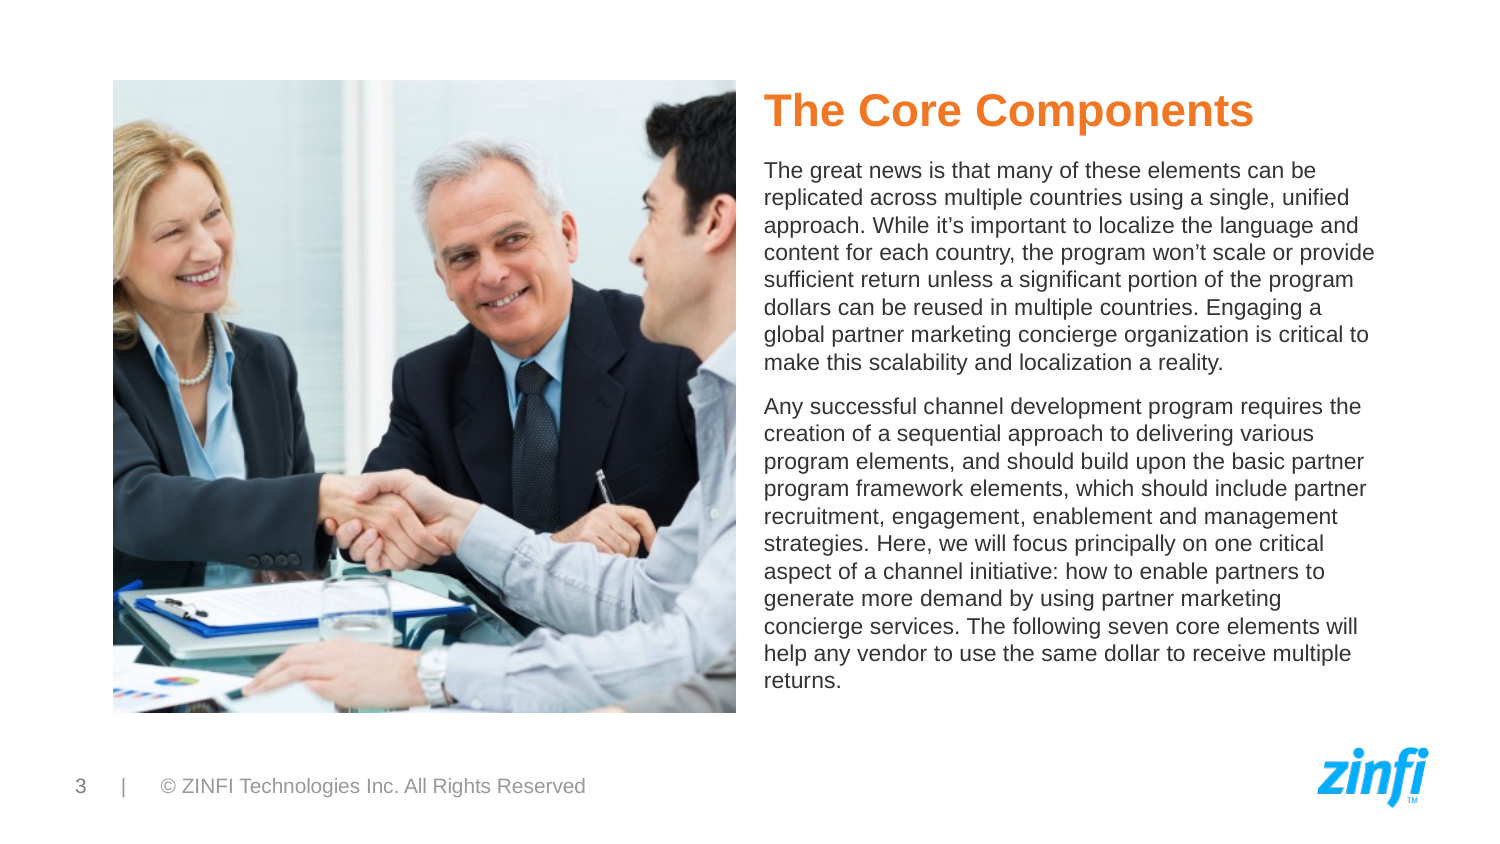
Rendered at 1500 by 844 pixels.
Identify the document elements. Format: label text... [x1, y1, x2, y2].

list The great news is that many of these elements can be replicated across multiple countries using a single, unified approach. While it’s important to localize the language and content for each country, the program won’t scale or provide sufficient return unless a significant portion of the program dollars can be reused in multiple countries. Engaging a global partner marketing concierge organization is critical to make this scalability and localization a reality. Any successful channel development program requires the creation of a sequential approach to delivering various program elements, and should build upon the basic partner program framework elements, which should include partner recruitment, engagement, enablement and management strategies. Here, we will focus principally on one critical aspect of a channel initiative: how to enable partners to generate more demand by using partner marketing concierge services. The following seven core elements will help any vendor to use the same dollar to receive multiple returns. [764, 155, 1387, 714]
picture [1317, 747, 1406, 808]
picture [1394, 753, 1429, 808]
list The Core Components [764, 80, 1387, 144]
picture [112, 79, 736, 714]
